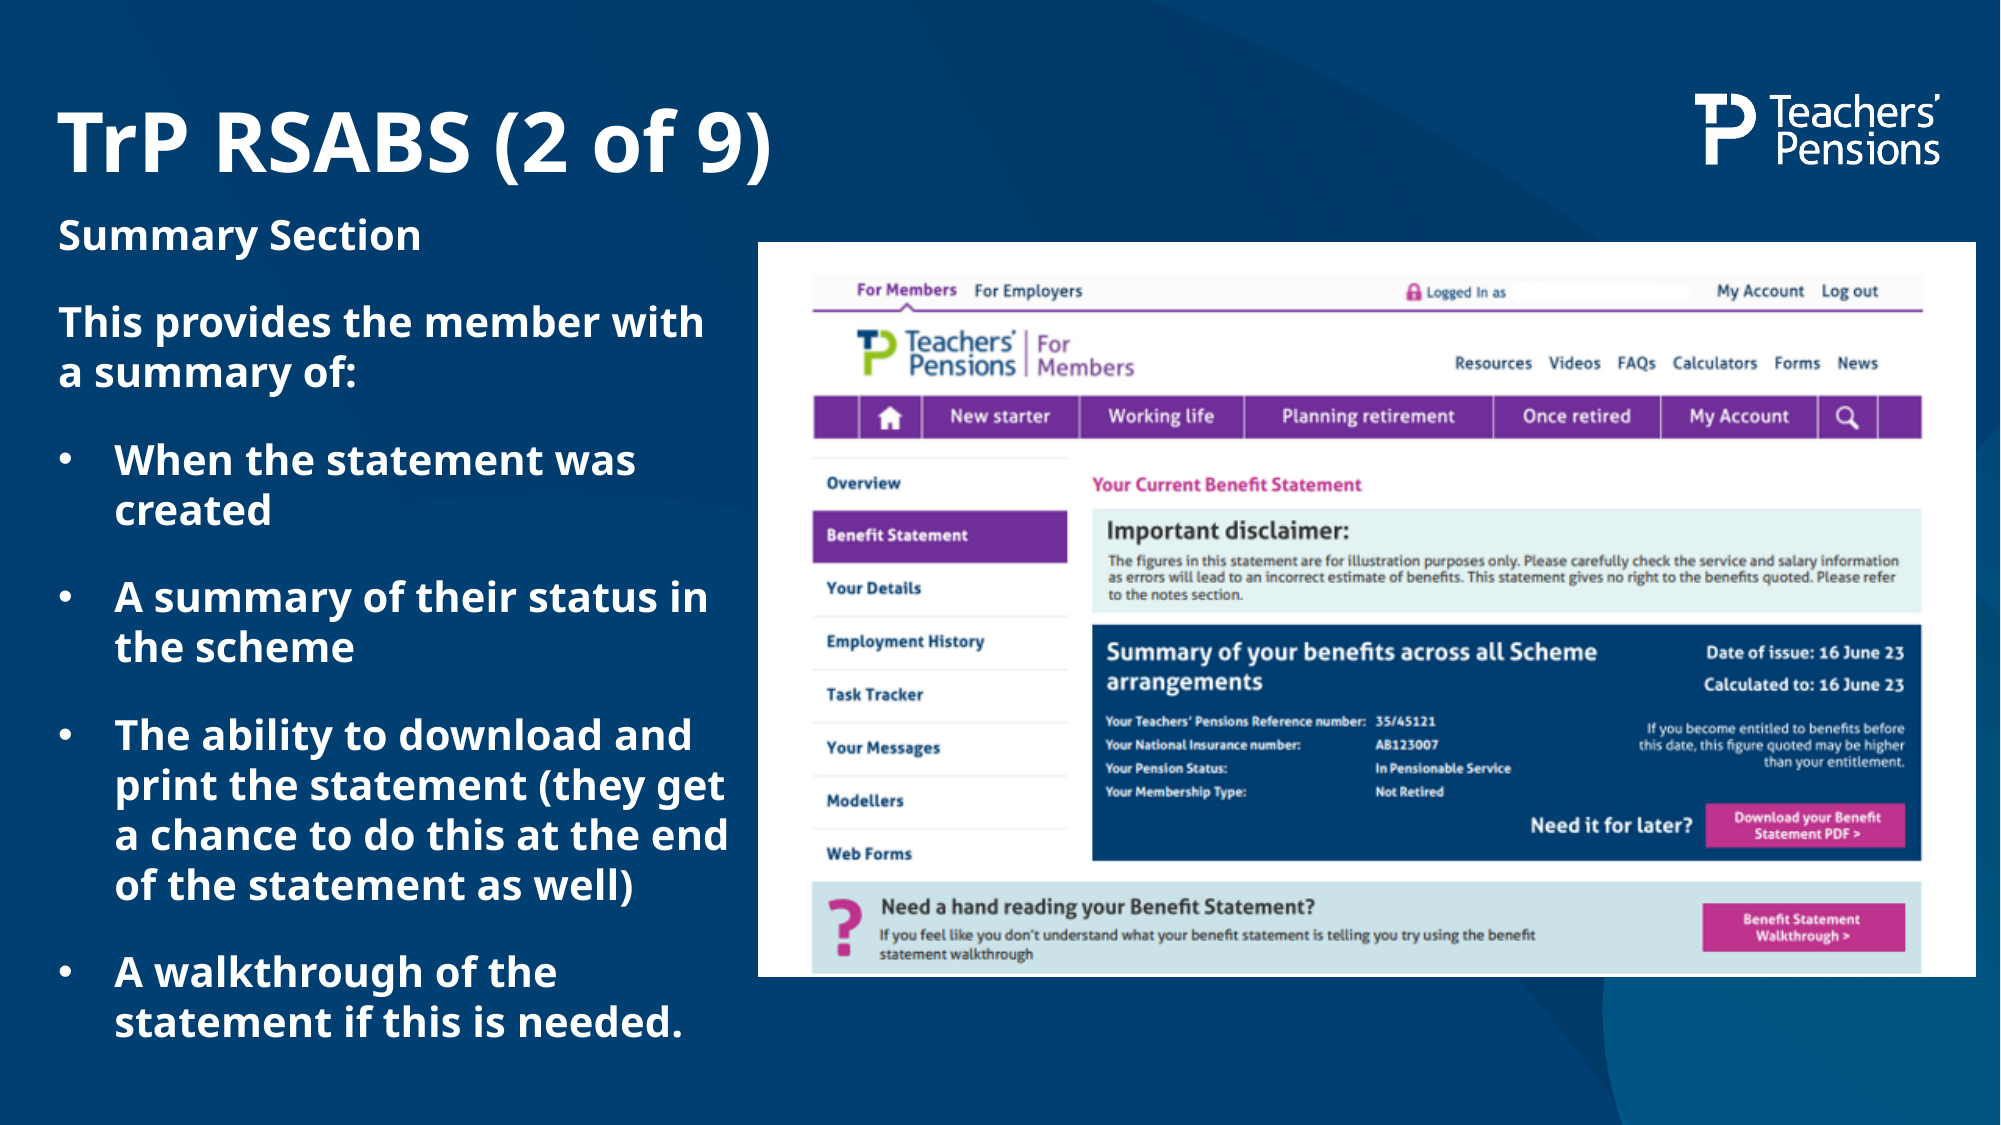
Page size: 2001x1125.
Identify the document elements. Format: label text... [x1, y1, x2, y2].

picture [0, 0, 2001, 1125]
title TrP RSABS (2 of 9) [56, 91, 1461, 191]
list Summary Section This provides the member with a summary of: When the statement was created A summary of their status in the scheme The ability to download and print the statement (they get a chance to do this at the end of the statement as well) A walkthrough of the statement if this is needed. [58, 208, 737, 1090]
